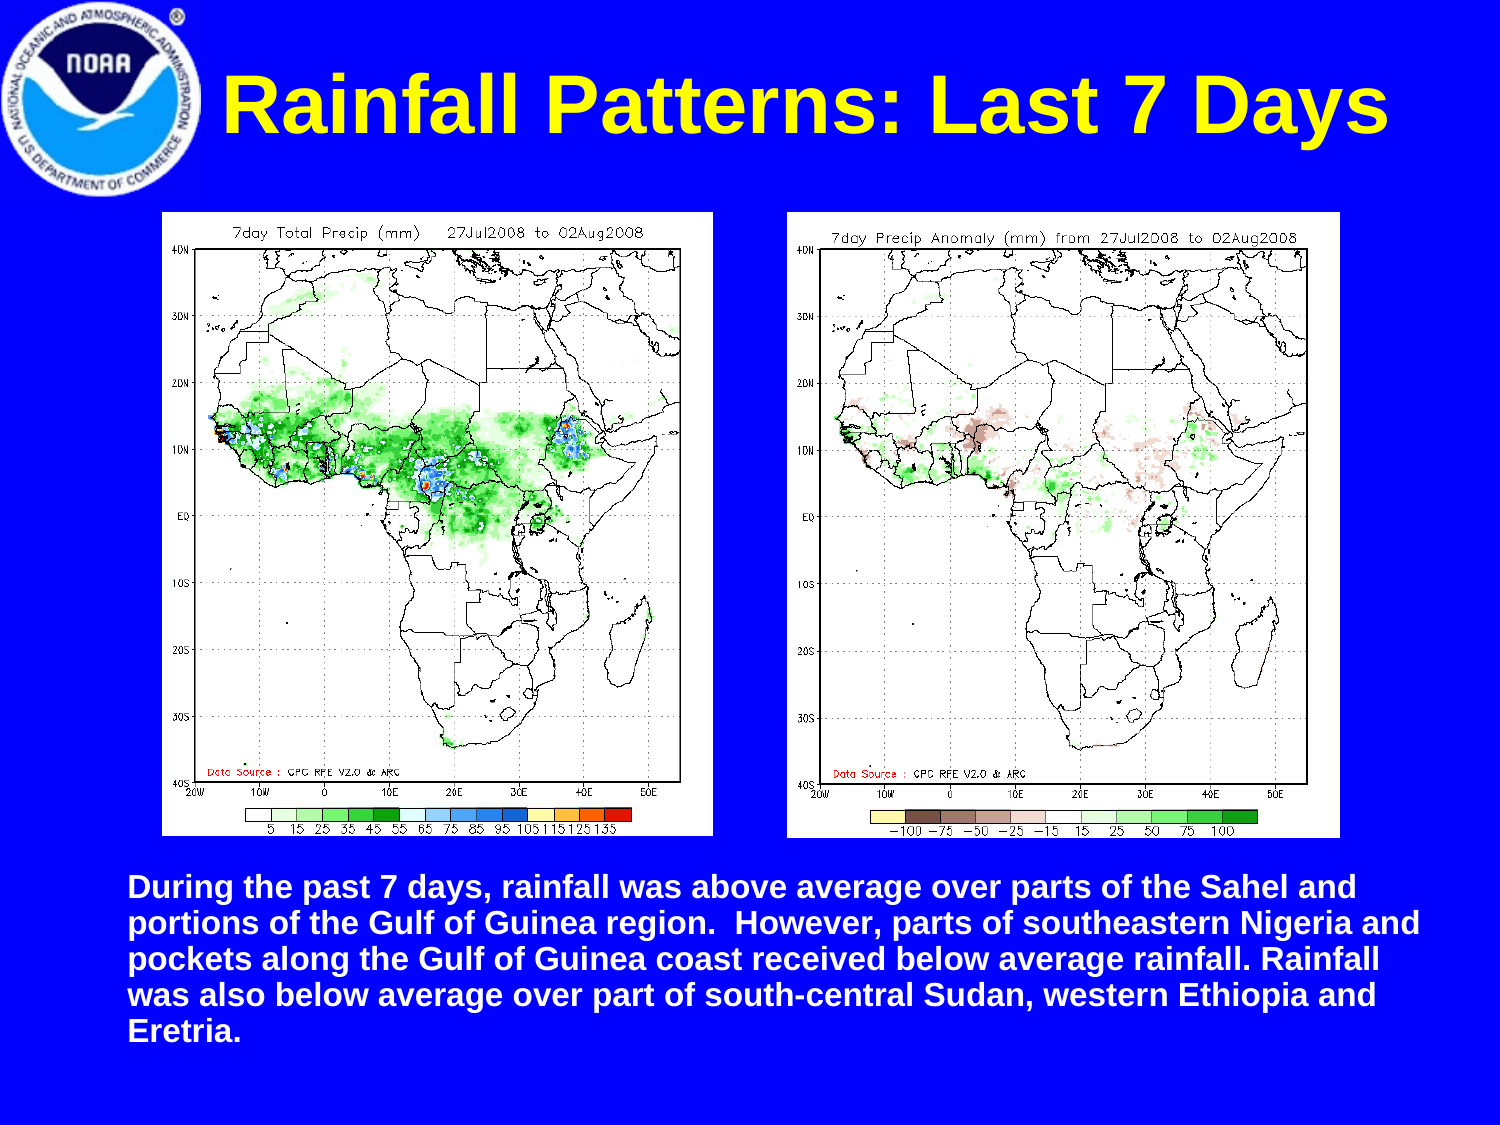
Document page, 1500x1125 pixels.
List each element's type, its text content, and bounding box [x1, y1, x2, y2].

picture [162, 212, 713, 836]
picture [787, 212, 1340, 838]
title Rainfall Patterns: Last 7 Days [174, 24, 1438, 175]
picture [0, 0, 200, 200]
text_box During the past 7 days, rainfall was above average over parts of the Sahel and portions of the Gulf of Guinea region. However, parts of southeastern Nigeria and pockets along the Gulf of Guinea coast received below average rainfall. Rainfall was also below average over part of south-central Sudan, western Ethiopia and Eretria. [112, 862, 1450, 1058]
